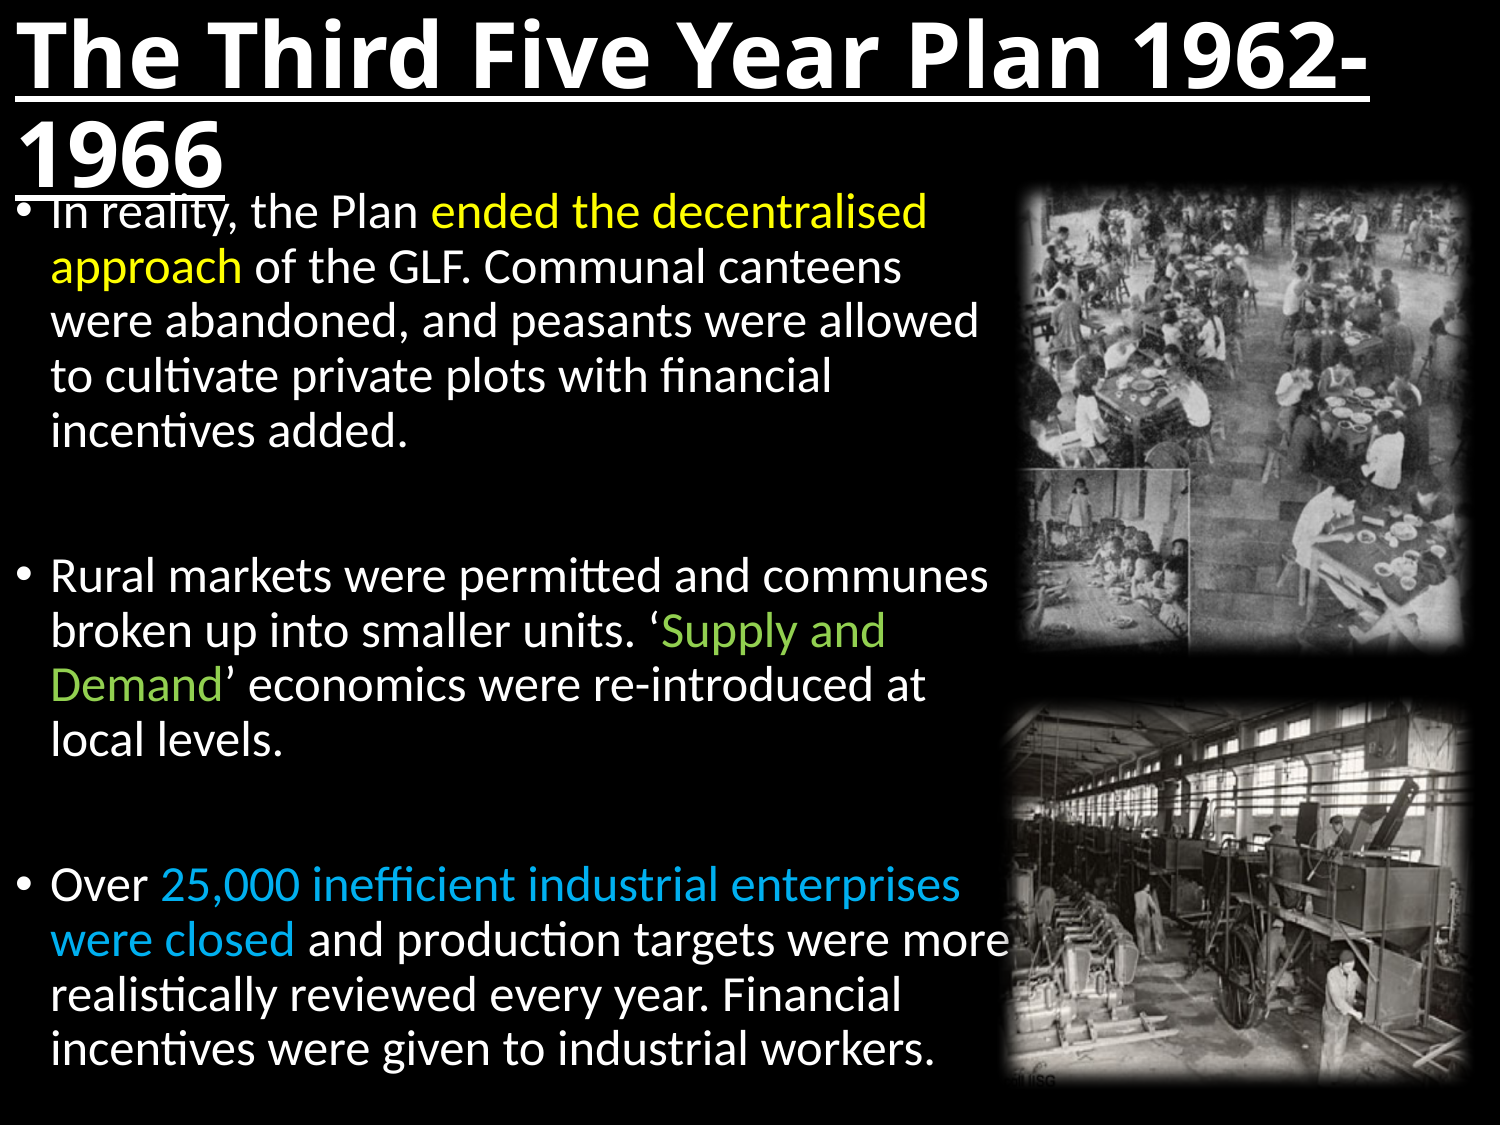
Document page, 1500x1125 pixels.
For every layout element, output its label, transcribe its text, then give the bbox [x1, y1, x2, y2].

picture [1012, 177, 1477, 660]
title The Third Five Year Plan 1962-1966 [0, 0, 1500, 218]
picture [995, 693, 1477, 1091]
list In reality, the Plan ended the decentralised approach of the GLF. Communal canteens were abandoned, and peasants were allowed to cultivate private plots with financial incentives added. Rural markets were permitted and communes broken up into smaller units. ‘Supply and Demand’ economics were re-introduced at local levels. Over 25,000 inefficient industrial enterprises were closed and production targets were more realistically reviewed every year. Financial incentives were given to industrial workers. [0, 177, 1032, 1125]
